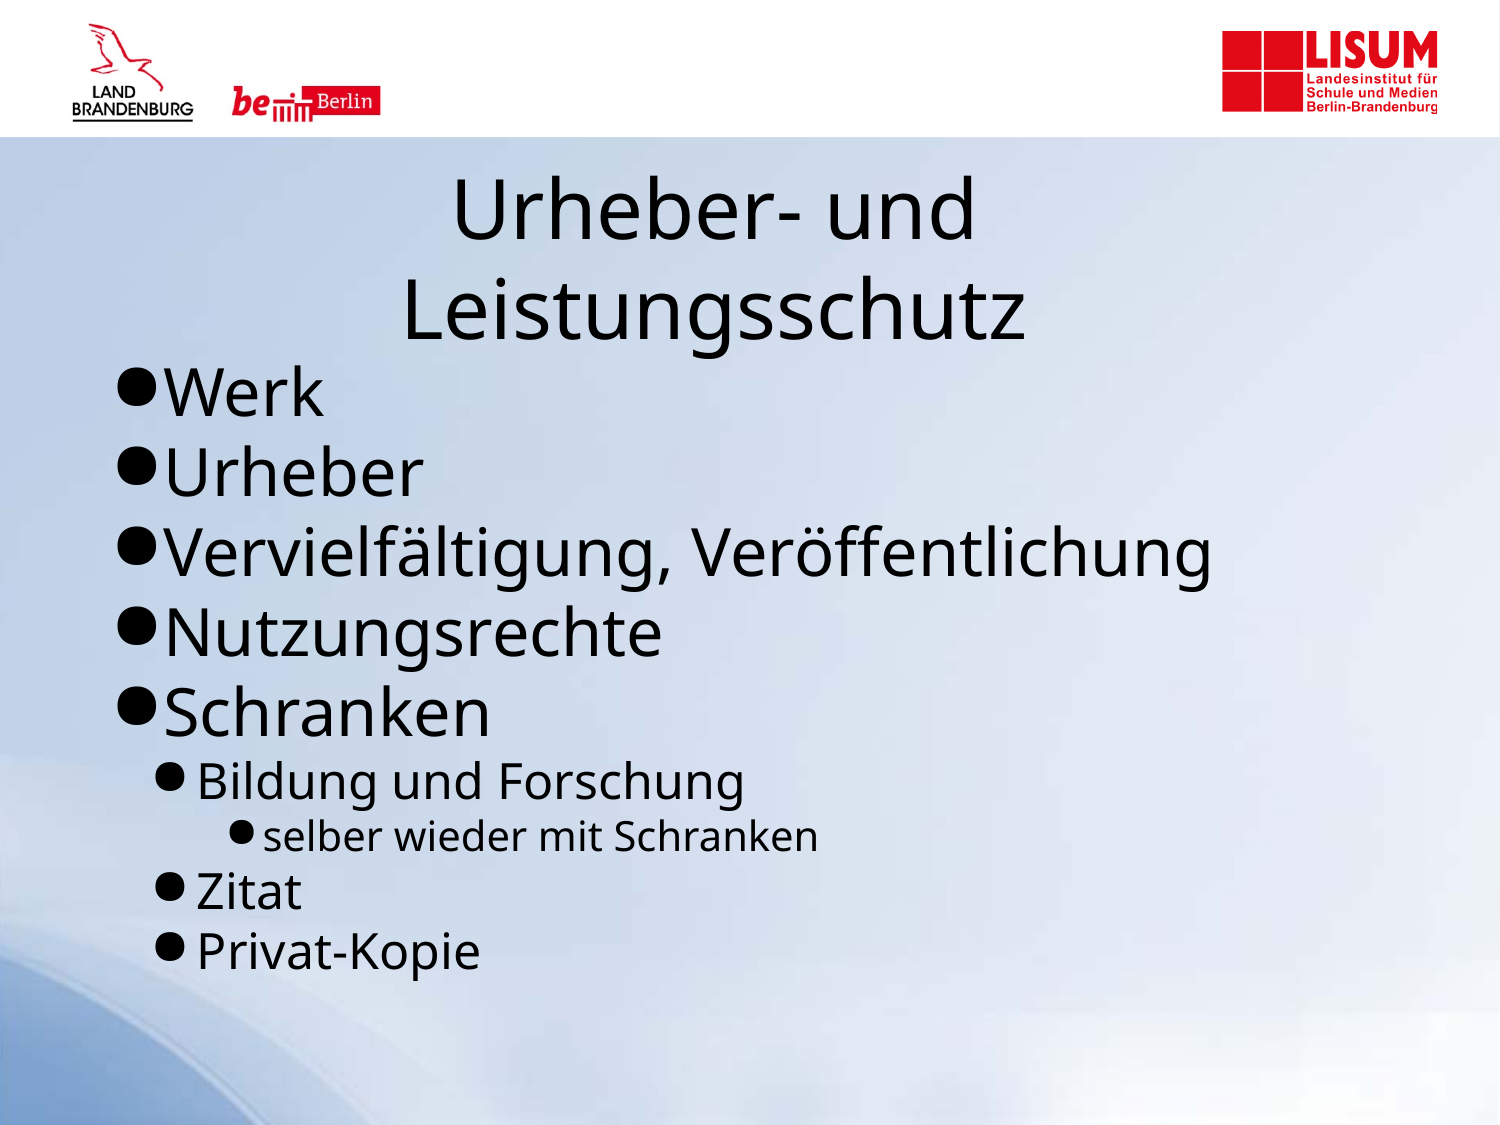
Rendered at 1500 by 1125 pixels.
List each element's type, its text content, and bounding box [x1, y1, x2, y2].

picture [69, 19, 384, 126]
text_box Urheber- und Leistungsschutz [123, 148, 1306, 364]
picture [0, 138, 1500, 1125]
text_box Werk Urheber Vervielfältigung, Veröffentlichung Nutzungsrechte Schranken Bildung und Forschung selber wieder mit Schranken Zitat Privat-Kopie [75, 350, 1341, 1060]
